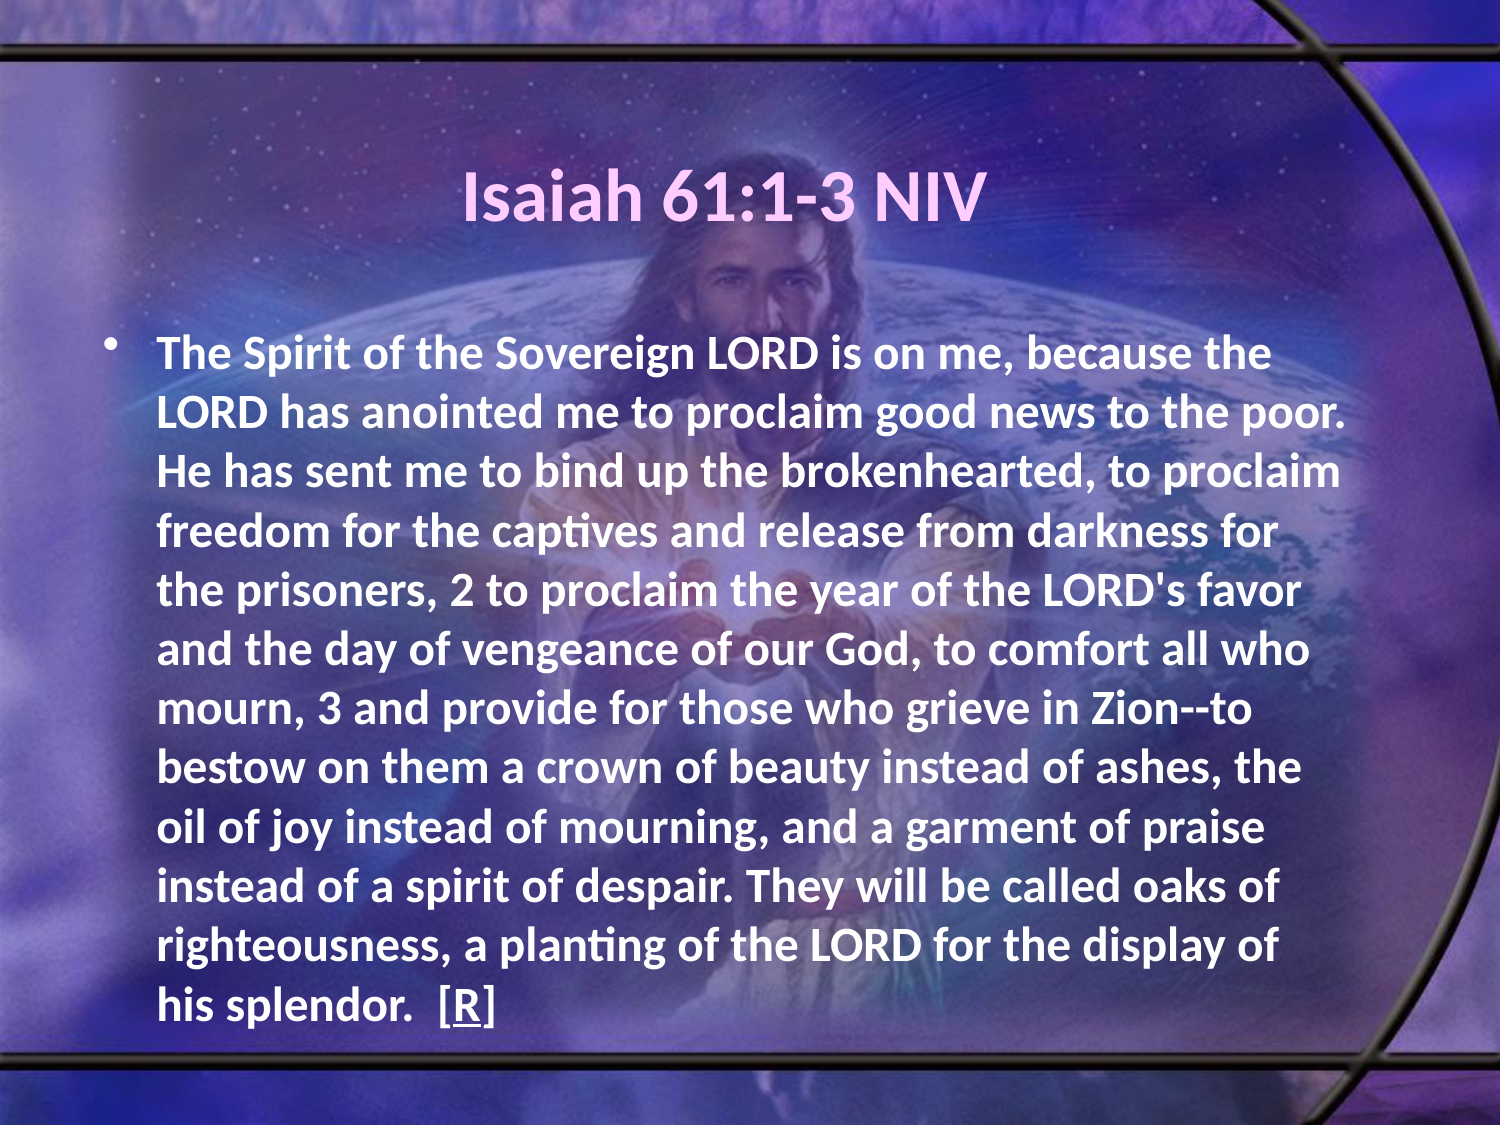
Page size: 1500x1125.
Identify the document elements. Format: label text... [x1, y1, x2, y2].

picture [0, 0, 1500, 1125]
title Isaiah 61:1-3 NIV [87, 99, 1363, 283]
list The Spirit of the Sovereign LORD is on me, because the LORD has anointed me to proclaim good news to the poor. He has sent me to bind up the brokenhearted, to proclaim freedom for the captives and release from darkness for the prisoners, 2 to proclaim the year of the LORD's favor and the day of vengeance of our God, to comfort all who mourn, 3 and provide for those who grieve in Zion--to bestow on them a crown of beauty instead of ashes, the oil of joy instead of mourning, and a garment of praise instead of a spirit of despair. They will be called oaks of righteousness, a planting of the LORD for the display of his splendor. [R] [87, 312, 1363, 1043]
